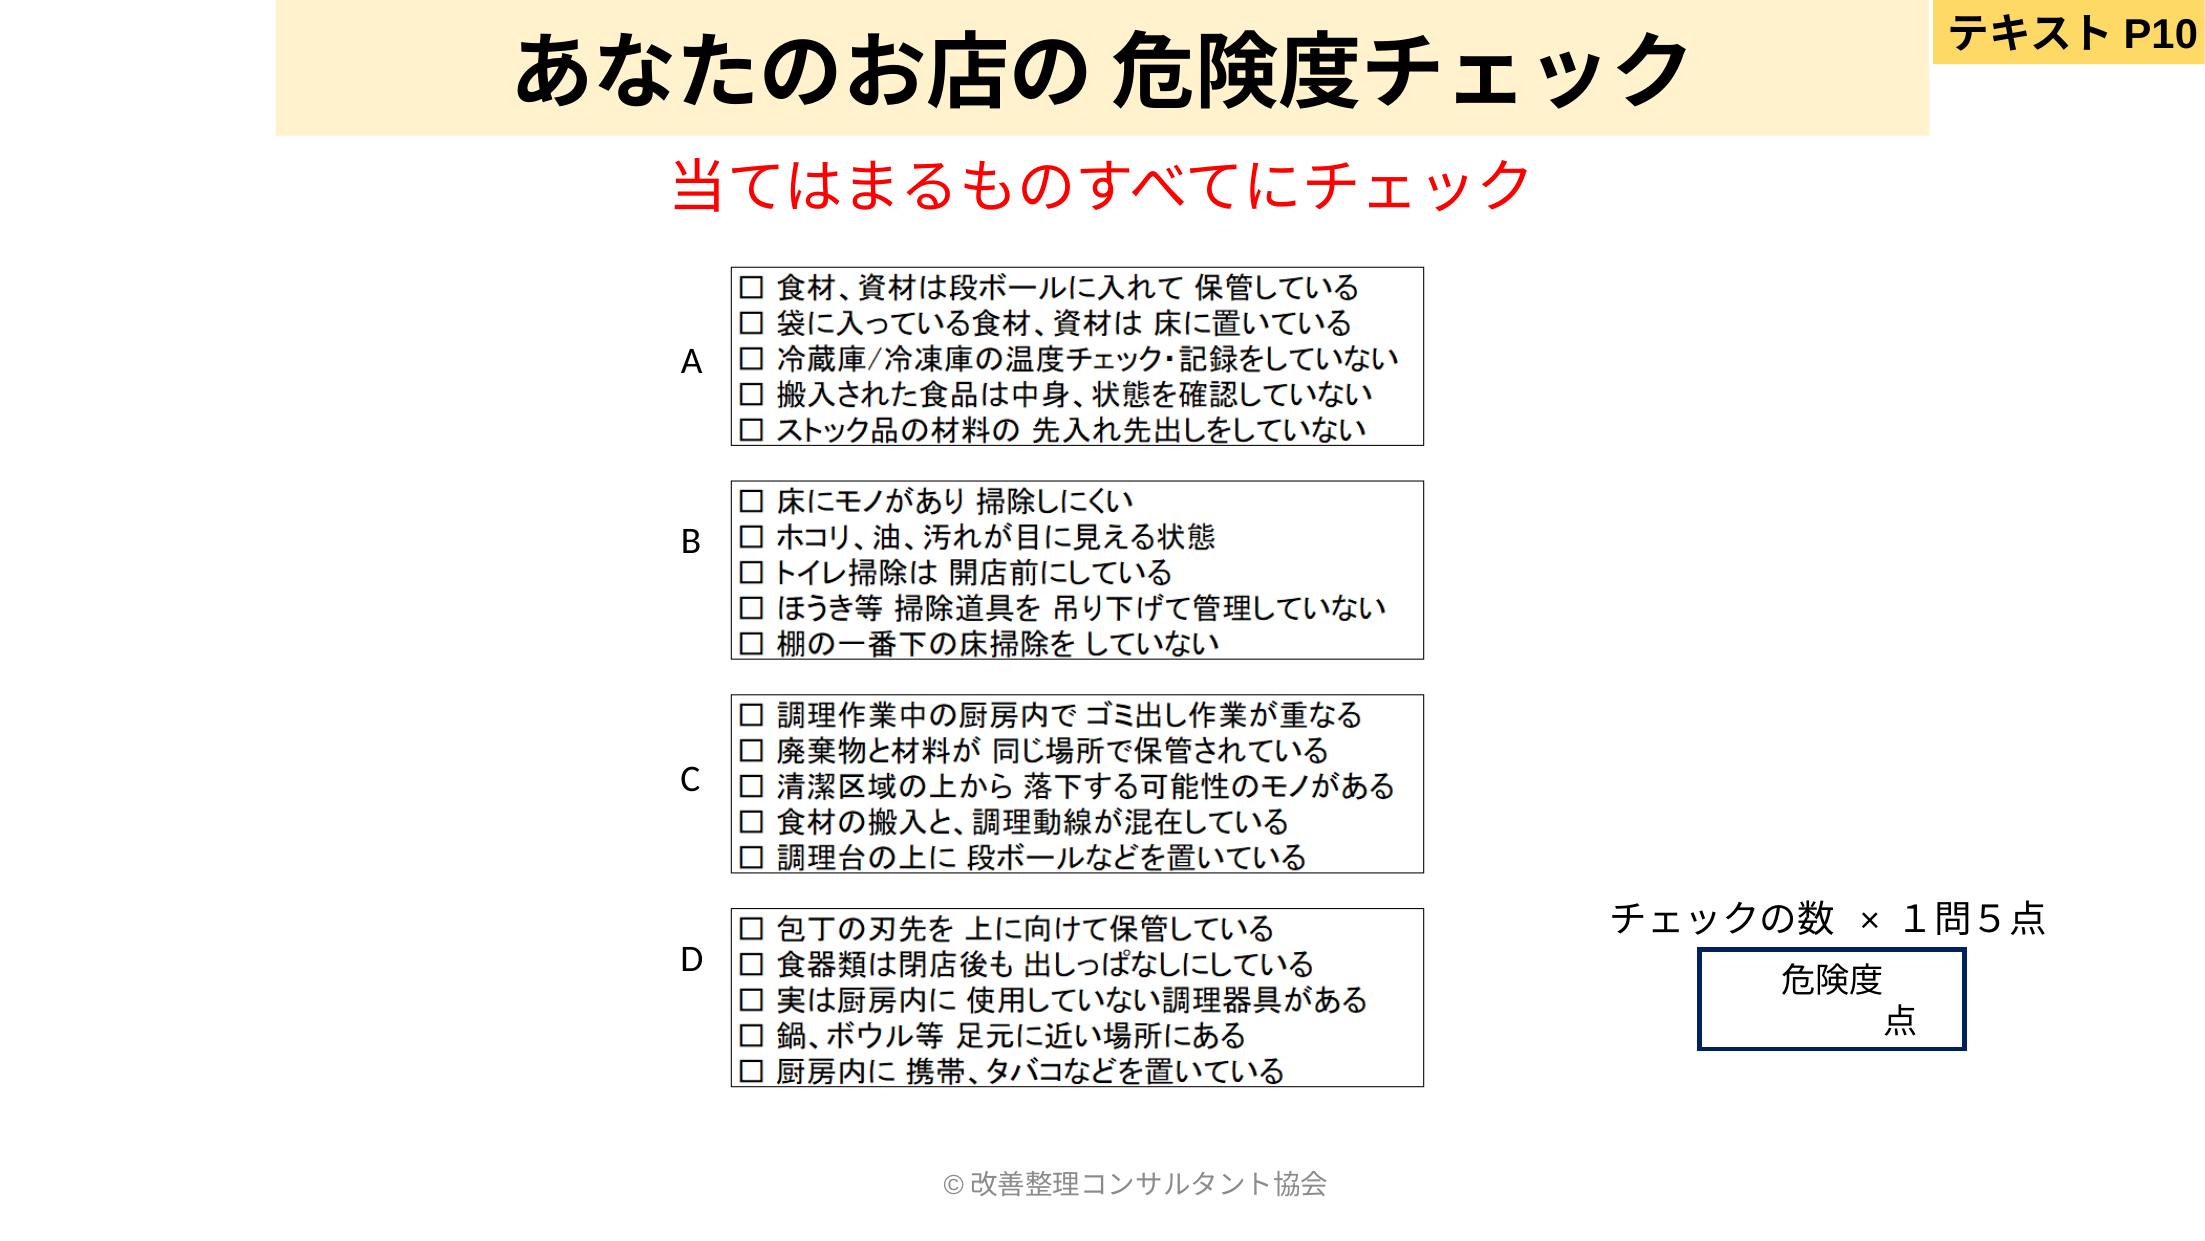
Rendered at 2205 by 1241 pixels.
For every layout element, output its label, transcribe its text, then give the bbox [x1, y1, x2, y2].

text_box 当てはまるものすべてにチェック [654, 141, 1551, 227]
text_box あなたのお店の 危険度チェック [275, 0, 1930, 137]
text_box テキストP10 [1933, 0, 2205, 65]
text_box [665, 250, 2070, 1104]
